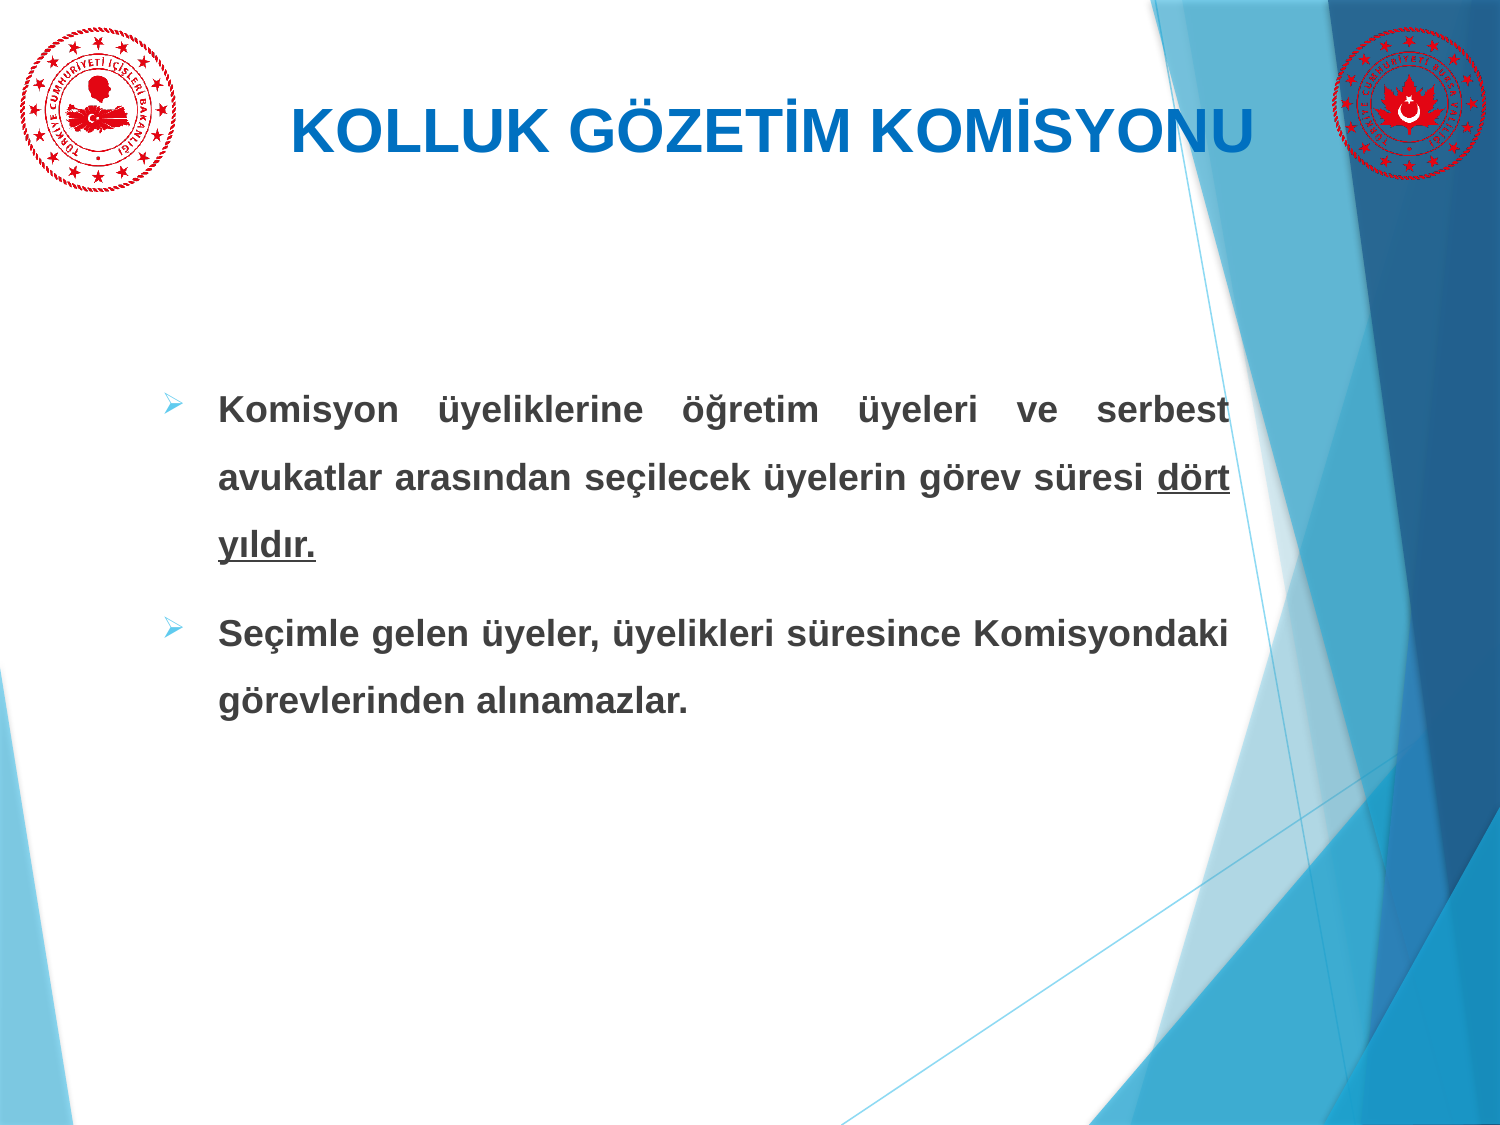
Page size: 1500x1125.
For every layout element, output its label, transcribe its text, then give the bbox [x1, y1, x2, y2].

picture [1332, 27, 1486, 181]
picture [19, 27, 176, 192]
title KOLLUK GÖZETİM KOMİSYONU [126, 82, 1421, 301]
list Komisyon üyeliklerine öğretim üyeleri ve serbest avukatlar arasından seçilecek üyelerin görev süresi dört yıldır. Seçimle gelen üyeler, üyelikleri süresince Komisyondaki görevlerinden alınamazlar. [146, 355, 1246, 1004]
